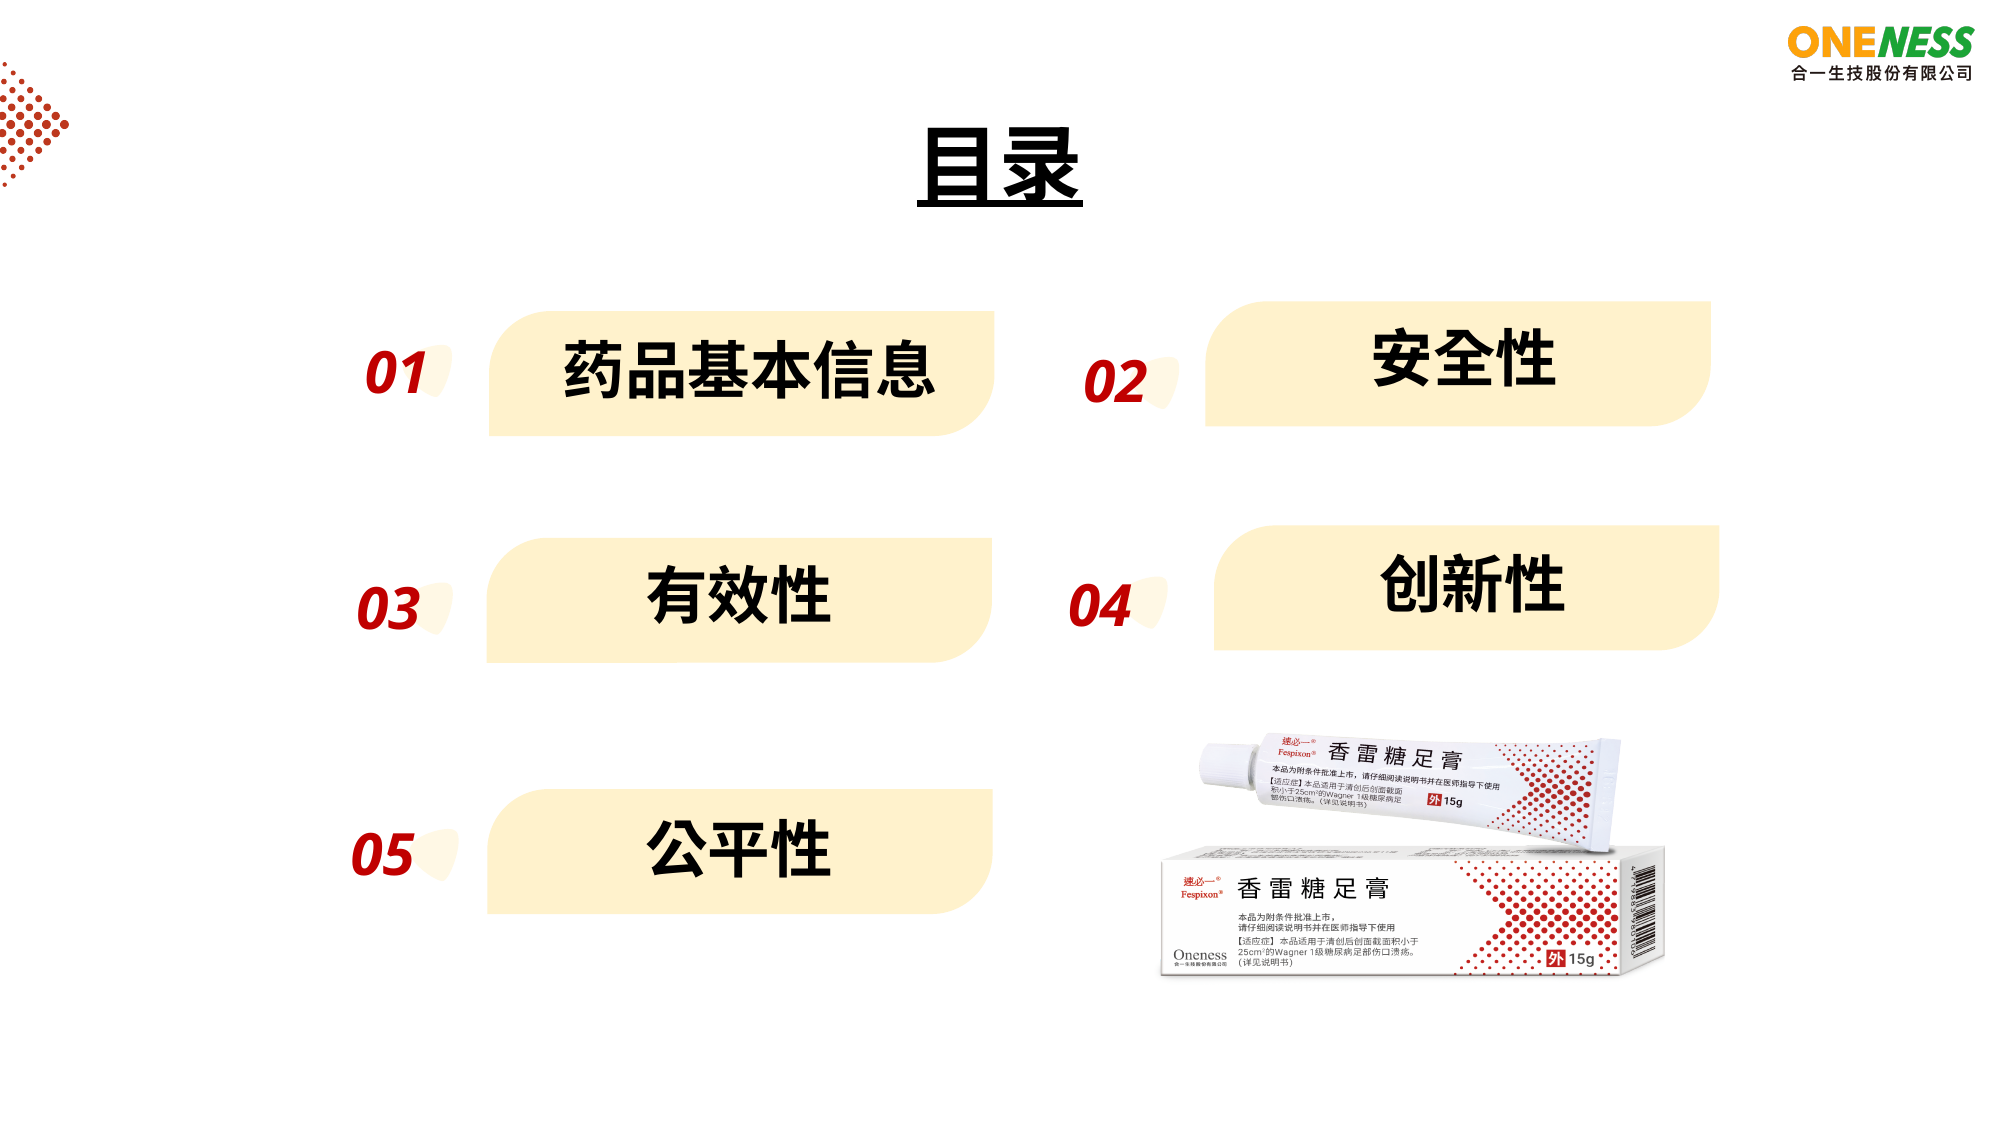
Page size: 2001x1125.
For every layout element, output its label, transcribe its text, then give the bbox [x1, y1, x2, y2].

text_box [485, 536, 993, 664]
picture [1115, 688, 1711, 1015]
text_box [1204, 300, 1712, 428]
text_box 有效性 [630, 548, 883, 638]
text_box 药品基本信息 [547, 323, 981, 414]
text_box [1213, 524, 1721, 652]
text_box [1064, 336, 1178, 423]
text_box [486, 788, 994, 916]
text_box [331, 809, 457, 896]
text_box 创新性 [1364, 537, 1651, 627]
picture [1788, 26, 1975, 81]
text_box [1048, 560, 1166, 647]
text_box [336, 563, 451, 650]
text_box 公平性 [630, 802, 917, 892]
text_box 安全性 [1355, 312, 1591, 402]
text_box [345, 327, 450, 414]
picture [0, 62, 69, 187]
title 目录 [901, 126, 1158, 209]
text_box [488, 310, 996, 438]
